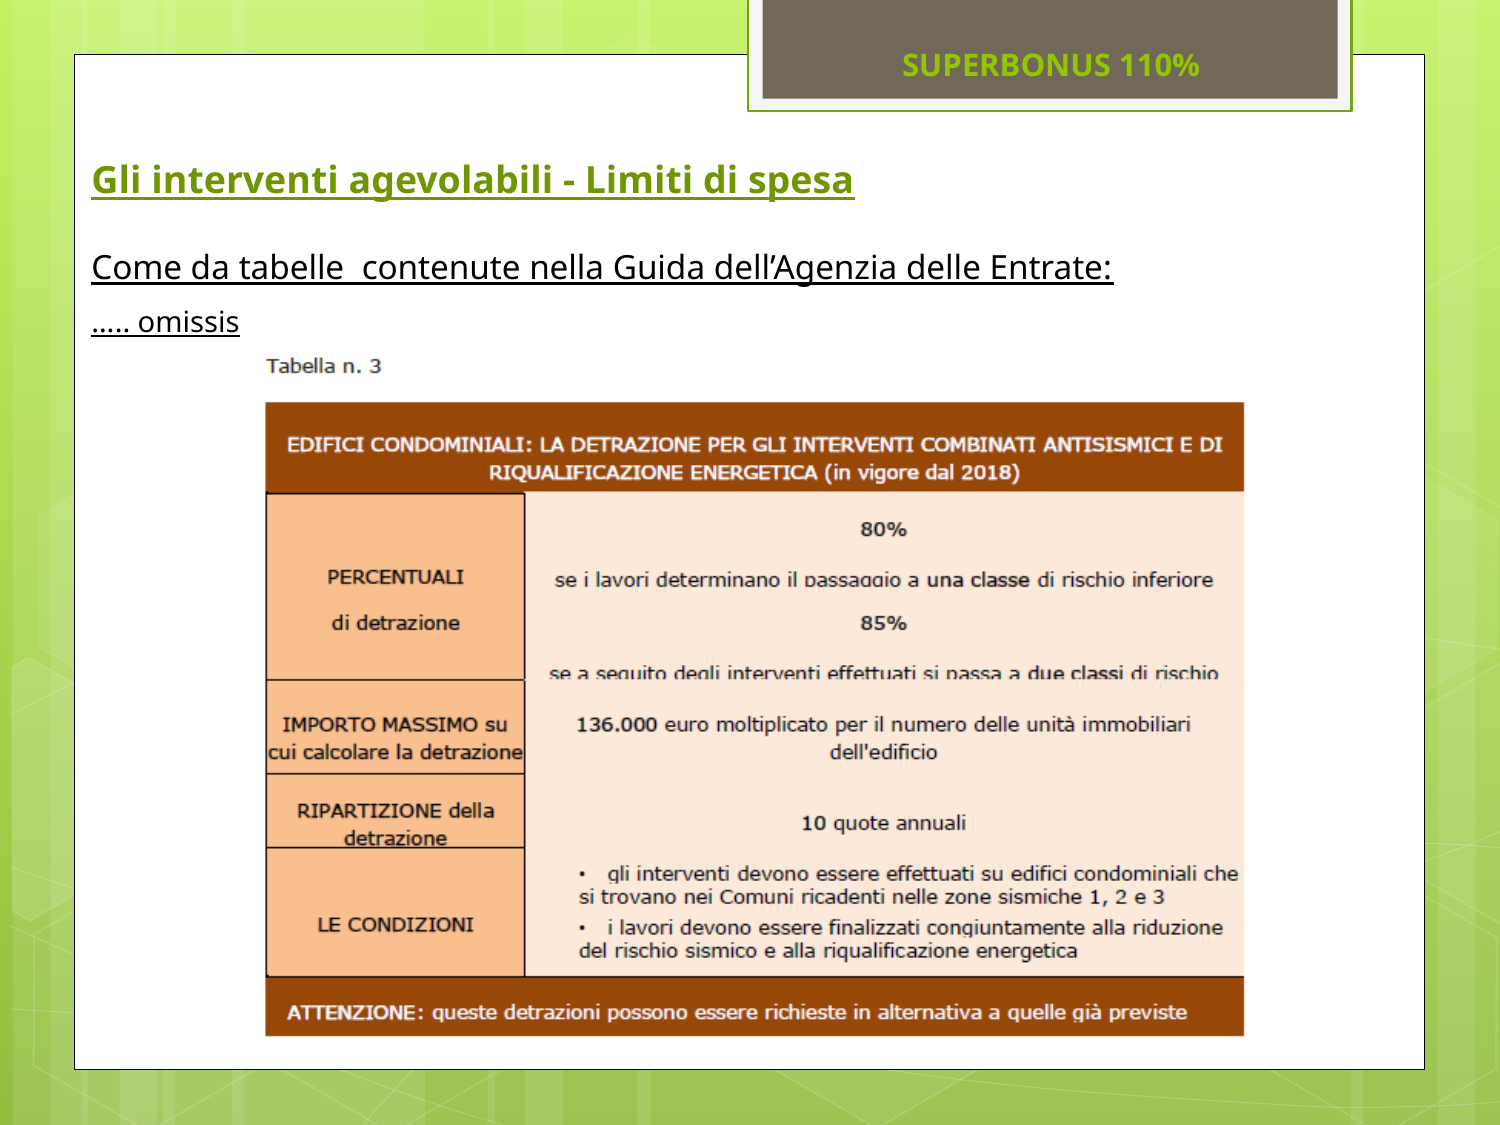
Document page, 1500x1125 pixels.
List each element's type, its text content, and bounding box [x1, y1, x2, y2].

title SUPERBONUS 110% [679, 0, 1424, 90]
picture [253, 349, 1265, 1048]
text_box Gli interventi agevolabili - Limiti di spesa Come da tabelle contenute nella Guida dell’Agenzia delle Entrate: ….. omissis [76, 148, 1412, 347]
